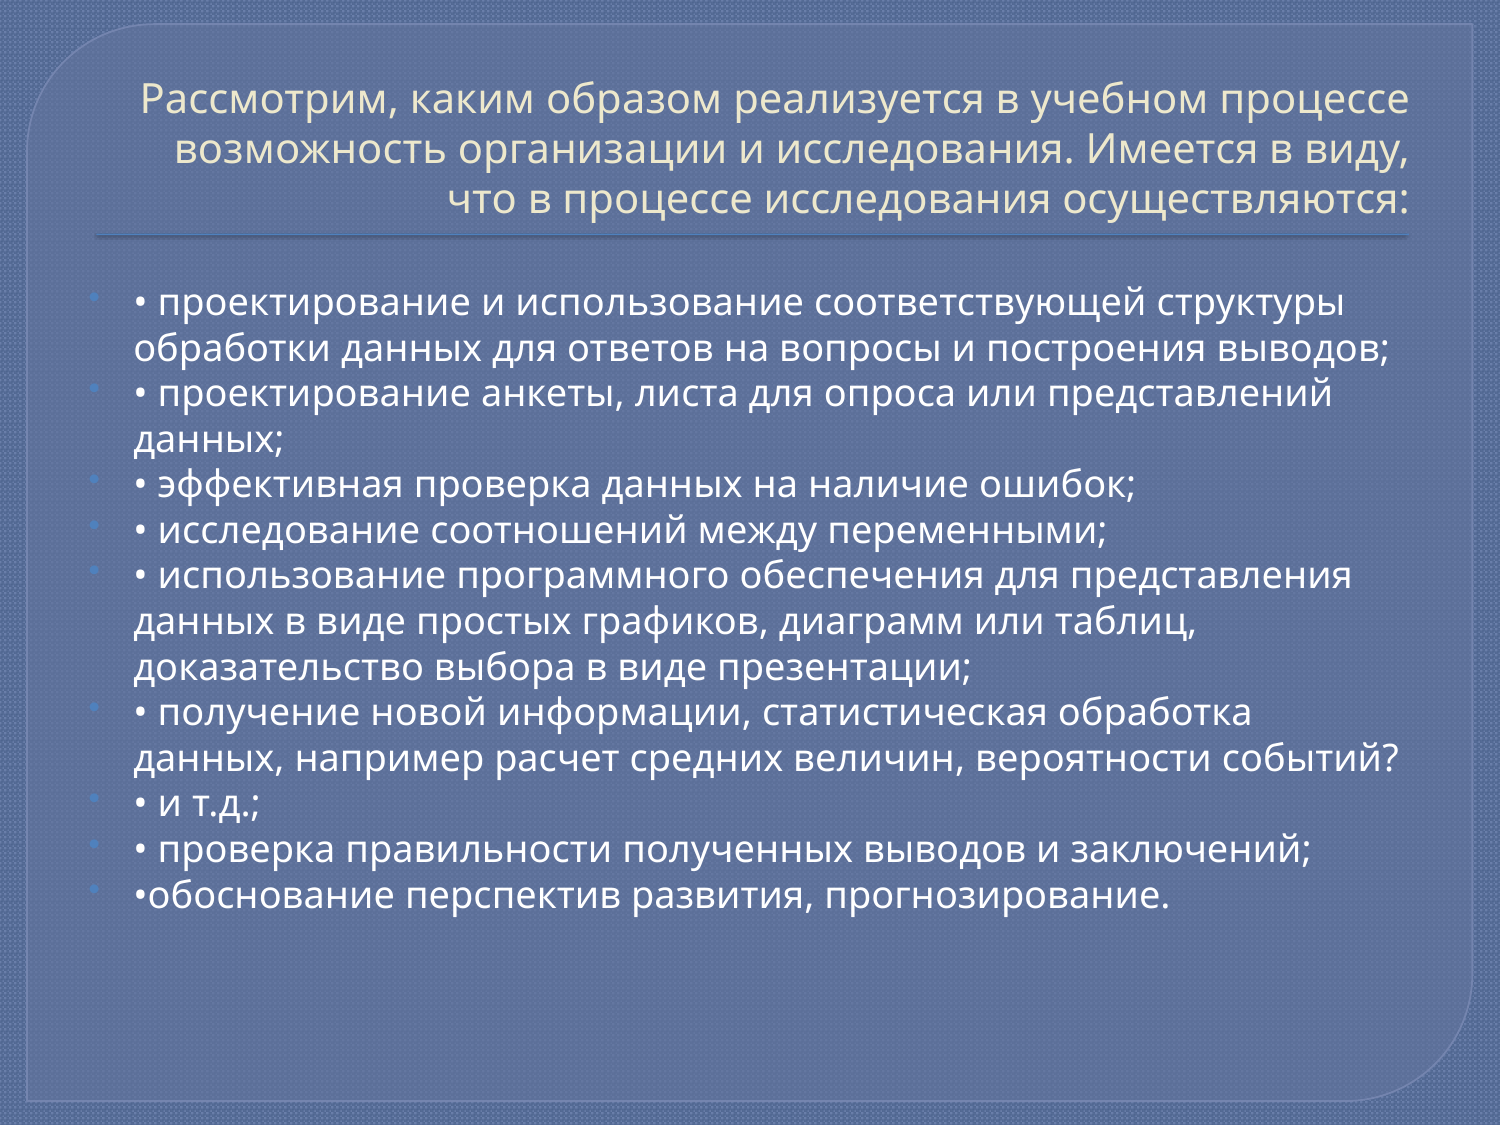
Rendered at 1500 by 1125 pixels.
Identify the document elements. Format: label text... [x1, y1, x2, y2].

list • проектирование и использование соответствующей структуры обработки данных для ответов на вопросы и построения выводов; • проектирование анкеты, листа для опроса или представлений данных; • эффективная проверка данных на наличие ошибок; • исследование соотношений между переменными; • использование программного обеспечения для представления данных в виде простых графиков, диаграмм или таблиц, доказательство выбора в виде презентации; • получение новой информации, статистическая обработка данных, например расчет средних величин, вероятности событий? • и т.д.; • проверка правильности полученных выводов и заключений; •обоснование перспектив развития, прогнозирование. [75, 270, 1425, 1013]
title Рассмотрим, каким образом реализуется в учебном процессе возможность организации и исследования. Имеется в виду, что в процессе исследования осуществляются: [75, 41, 1425, 230]
